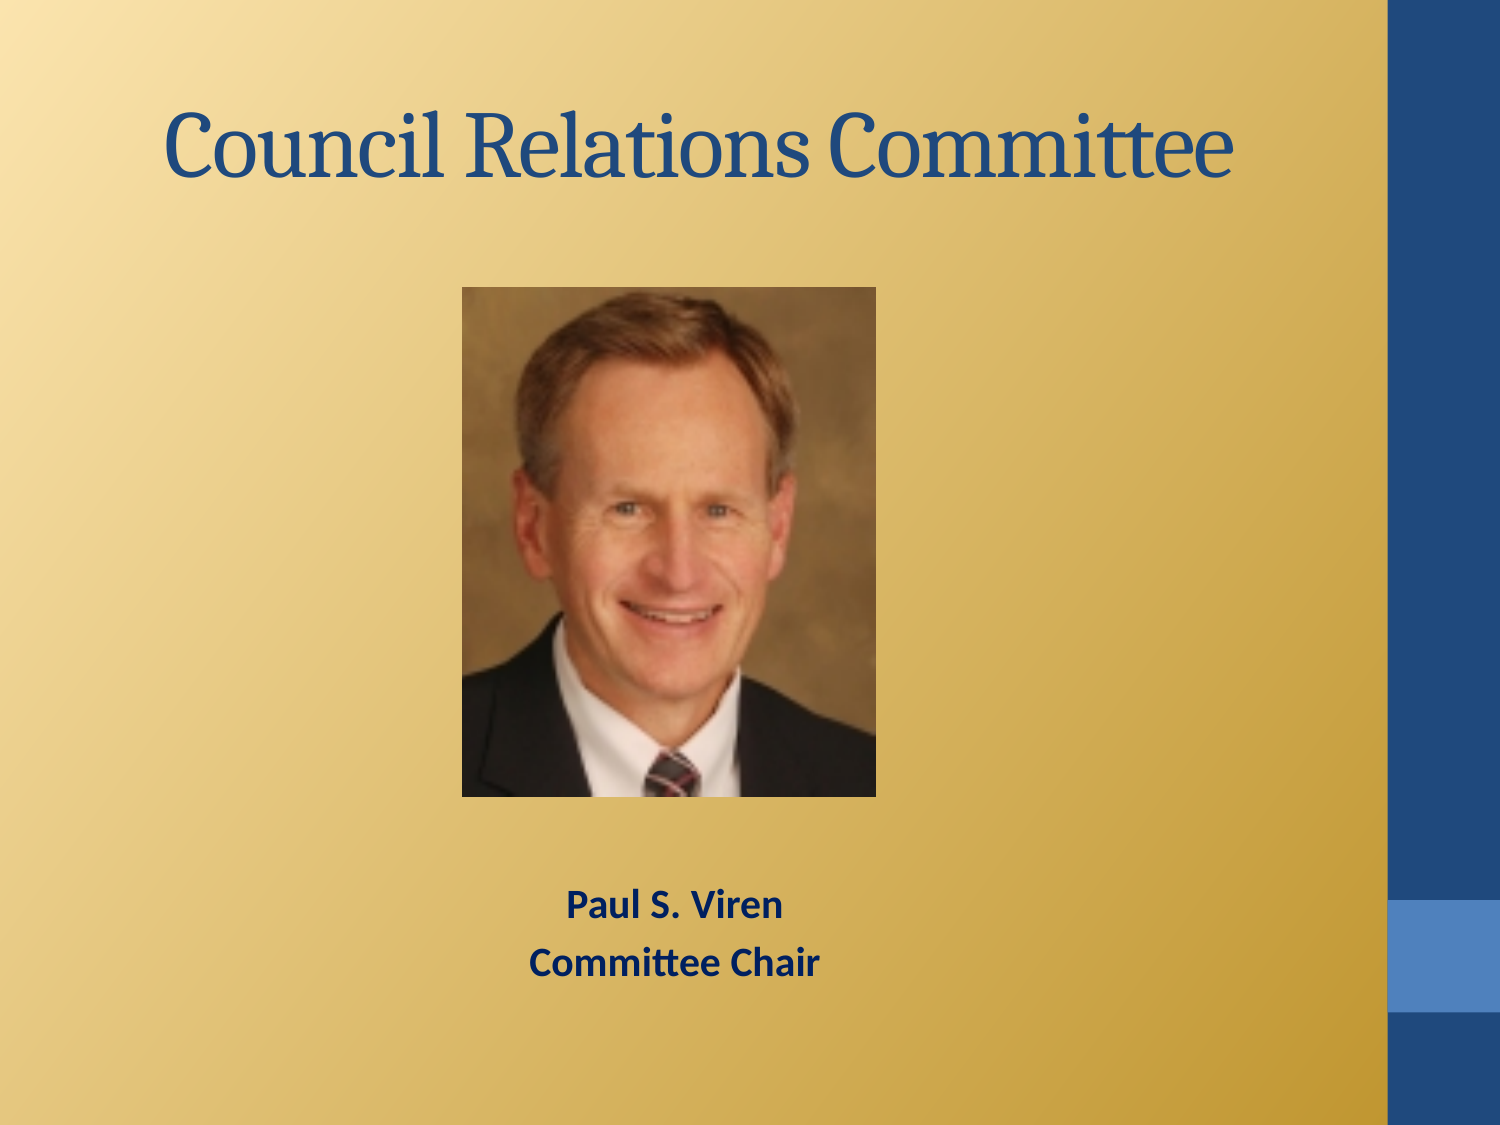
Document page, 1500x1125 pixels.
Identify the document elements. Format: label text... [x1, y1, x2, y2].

list Paul S. Viren Committee Chair [375, 837, 975, 993]
picture [461, 286, 877, 797]
title Council Relations Committee [75, 45, 1325, 233]
